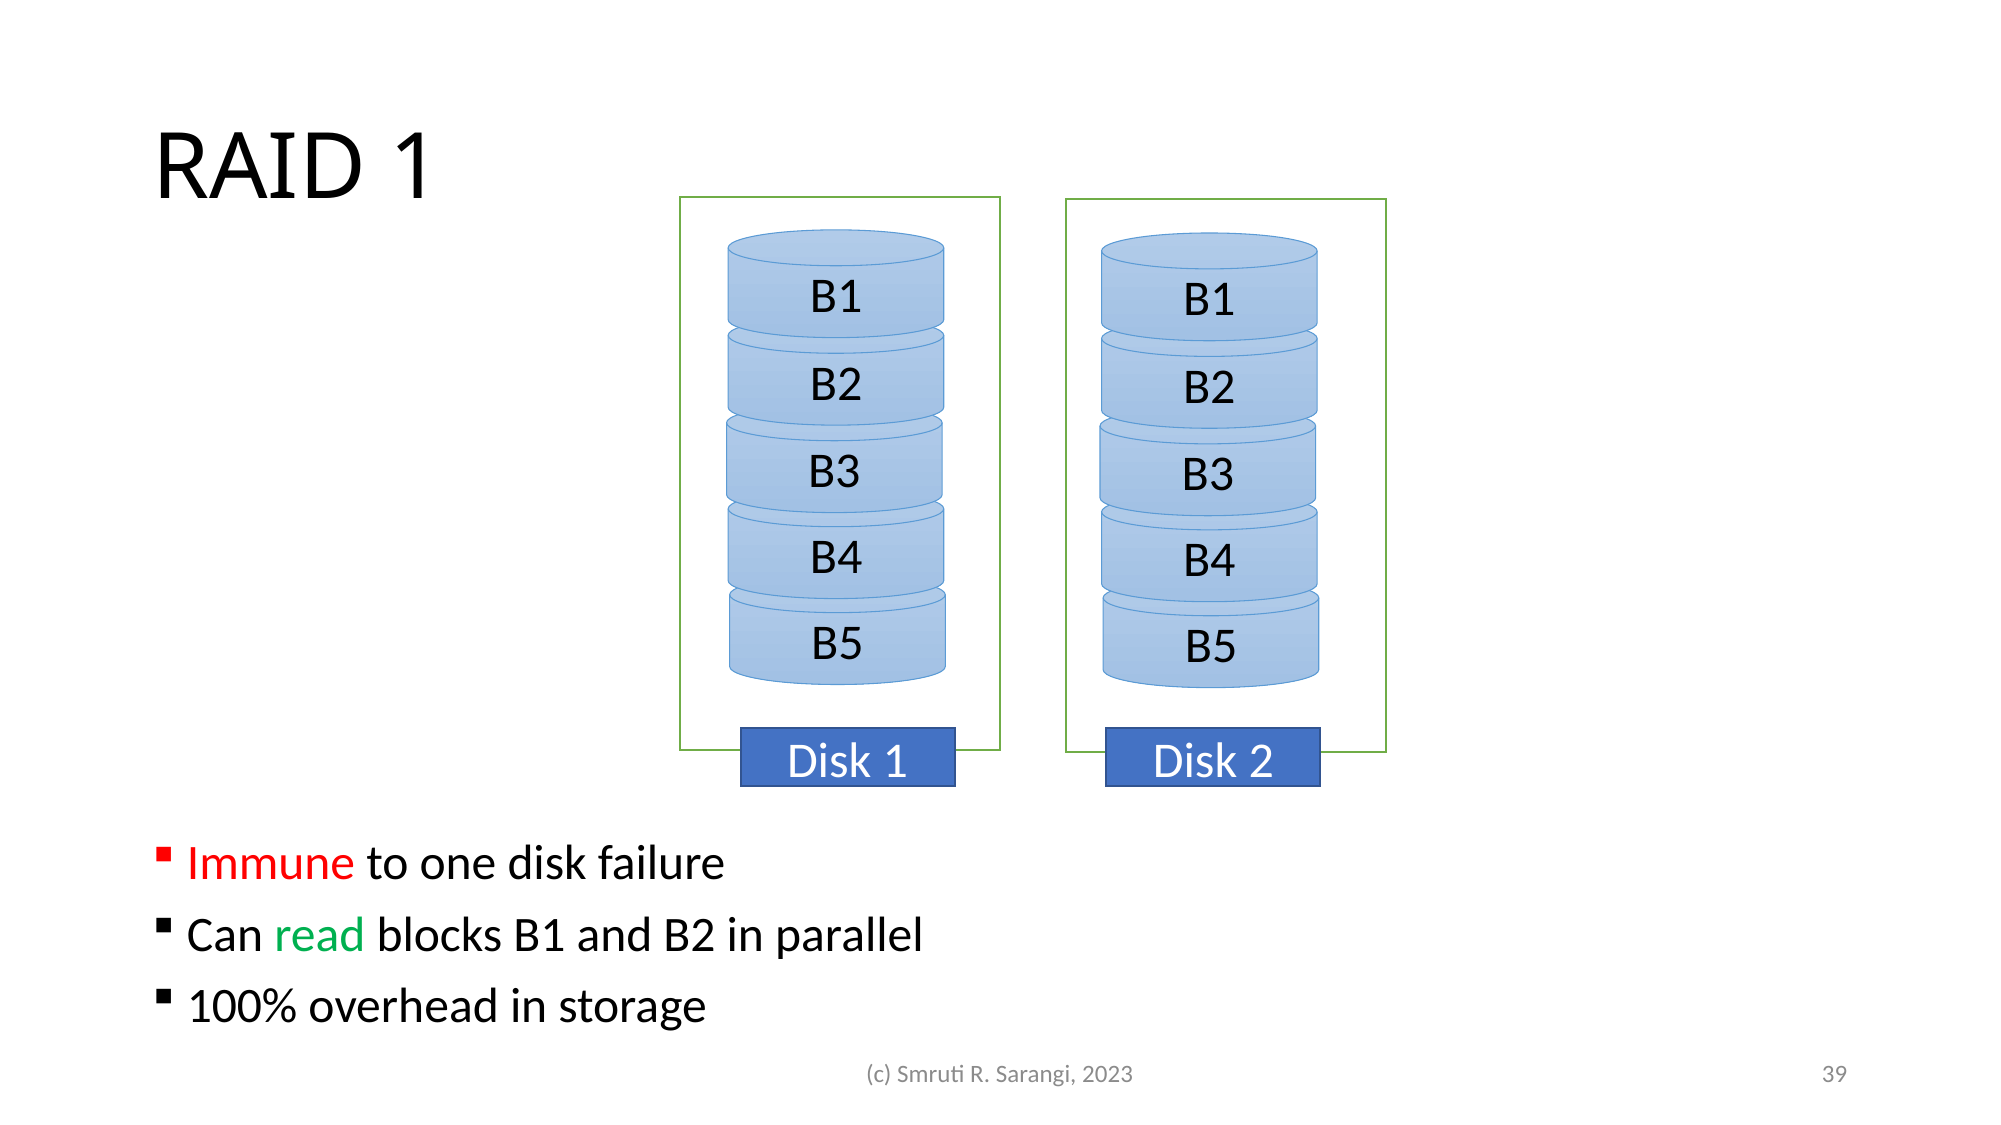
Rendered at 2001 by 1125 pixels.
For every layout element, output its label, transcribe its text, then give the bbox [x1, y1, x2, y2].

list Immune to one disk failure Can read blocks B1 and B2 in parallel 100% overhead in storage [137, 829, 1863, 1042]
text_box B1 [727, 229, 945, 339]
title RAID 1 [137, 59, 1863, 278]
text_box [1065, 198, 1387, 753]
slide_number 39 [1412, 1042, 1863, 1103]
text_box Disk 2 [1105, 727, 1321, 787]
text_box B3 [726, 415, 943, 514]
text_box B2 [1101, 331, 1318, 429]
text_box Disk 1 [740, 727, 956, 787]
footer (c) Smruti R. Sarangi, 2023 [662, 1042, 1338, 1103]
text_box B5 [1102, 591, 1320, 689]
text_box B3 [1099, 418, 1317, 517]
text_box B1 [1101, 232, 1318, 342]
text_box B4 [727, 501, 945, 600]
text_box B5 [729, 588, 946, 686]
text_box B4 [1101, 505, 1318, 603]
text_box B2 [727, 328, 945, 426]
text_box [679, 196, 1001, 751]
